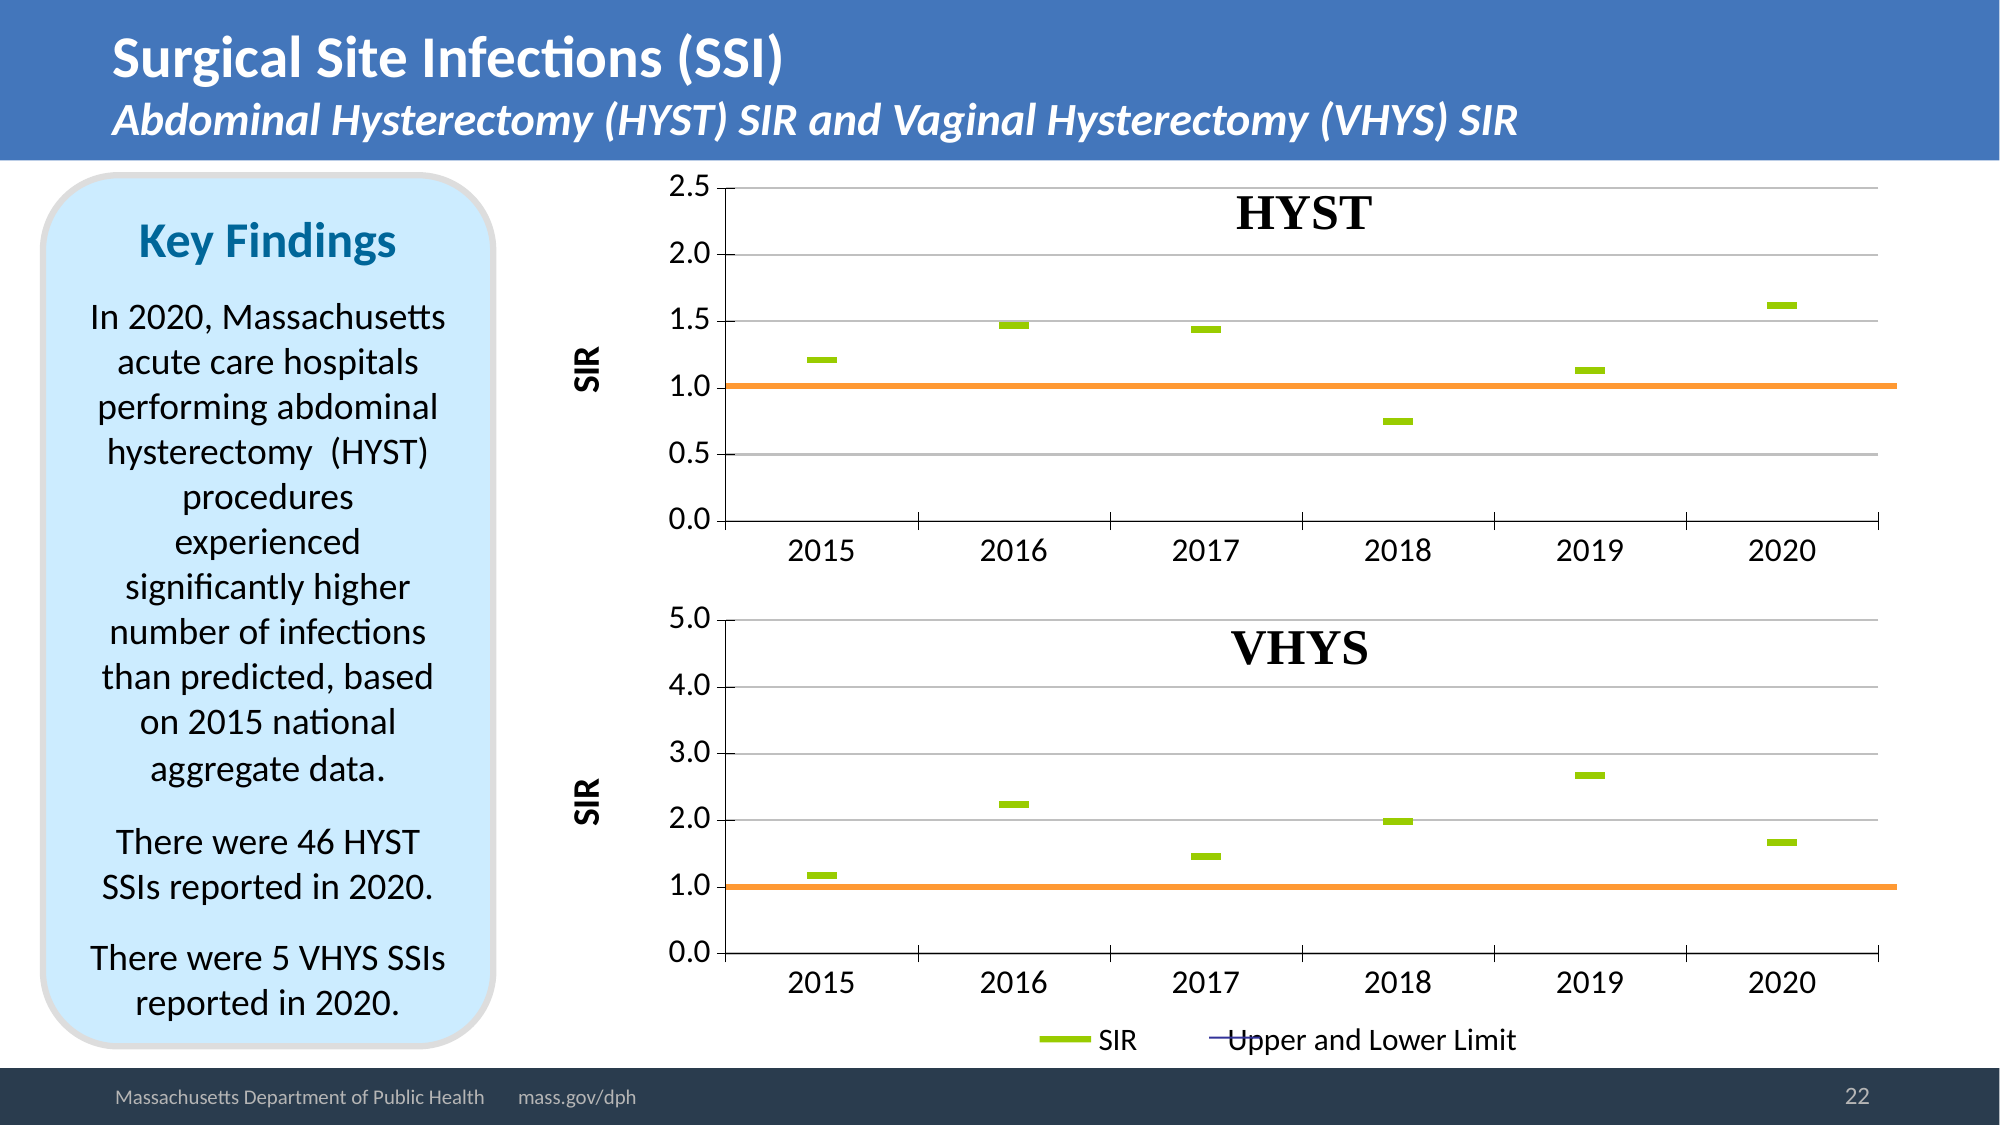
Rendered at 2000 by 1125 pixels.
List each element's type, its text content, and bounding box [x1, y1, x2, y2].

footer Massachusetts Department of Public Health mass.gov/dph [100, 1068, 727, 1124]
slide_number 22 [1436, 1082, 1886, 1125]
chart [537, 160, 1901, 1074]
title Surgical Site Infections (SSI) Abdominal Hysterectomy (HYST) SIR and Vaginal Hysterectomy (VHYS) SIR [97, 9, 1897, 153]
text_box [1006, 1011, 1617, 1066]
text_box Key Findings In 2020, Massachusetts acute care hospitals performing abdominal hysterectomy (HYST) procedures experienced significantly higher number of infections than predicted, based on 2015 national aggregate data. There were 46 HYST SSIs reported in 2020. There were 5 VHYS SSIs reported in 2020. [42, 175, 494, 1047]
